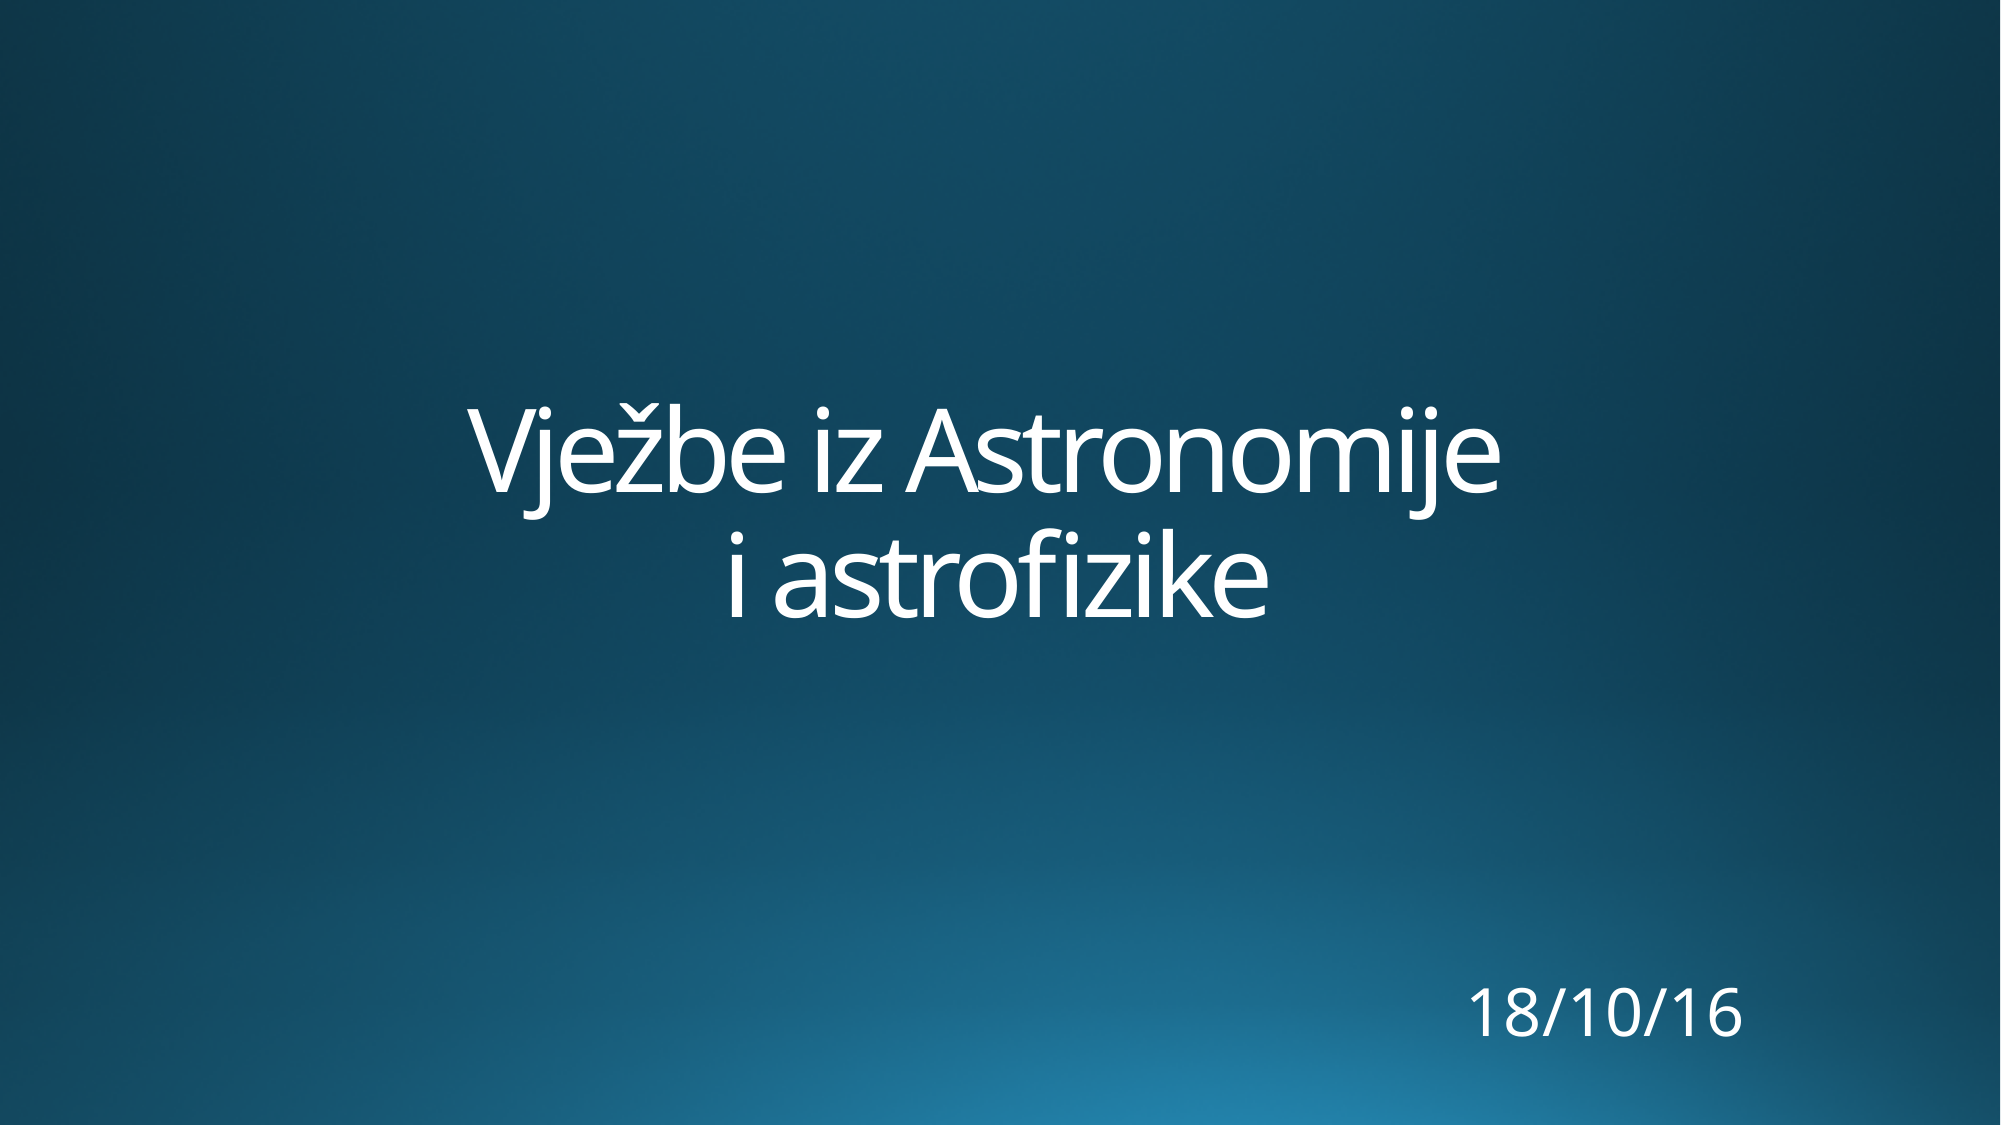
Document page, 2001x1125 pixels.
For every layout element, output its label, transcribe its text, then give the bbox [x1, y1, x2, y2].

subtitle 18/10/16 [259, 934, 1760, 1059]
picture [0, 0, 2001, 1125]
title Vježbe iz Astronomije i astrofizike [248, 384, 1749, 655]
